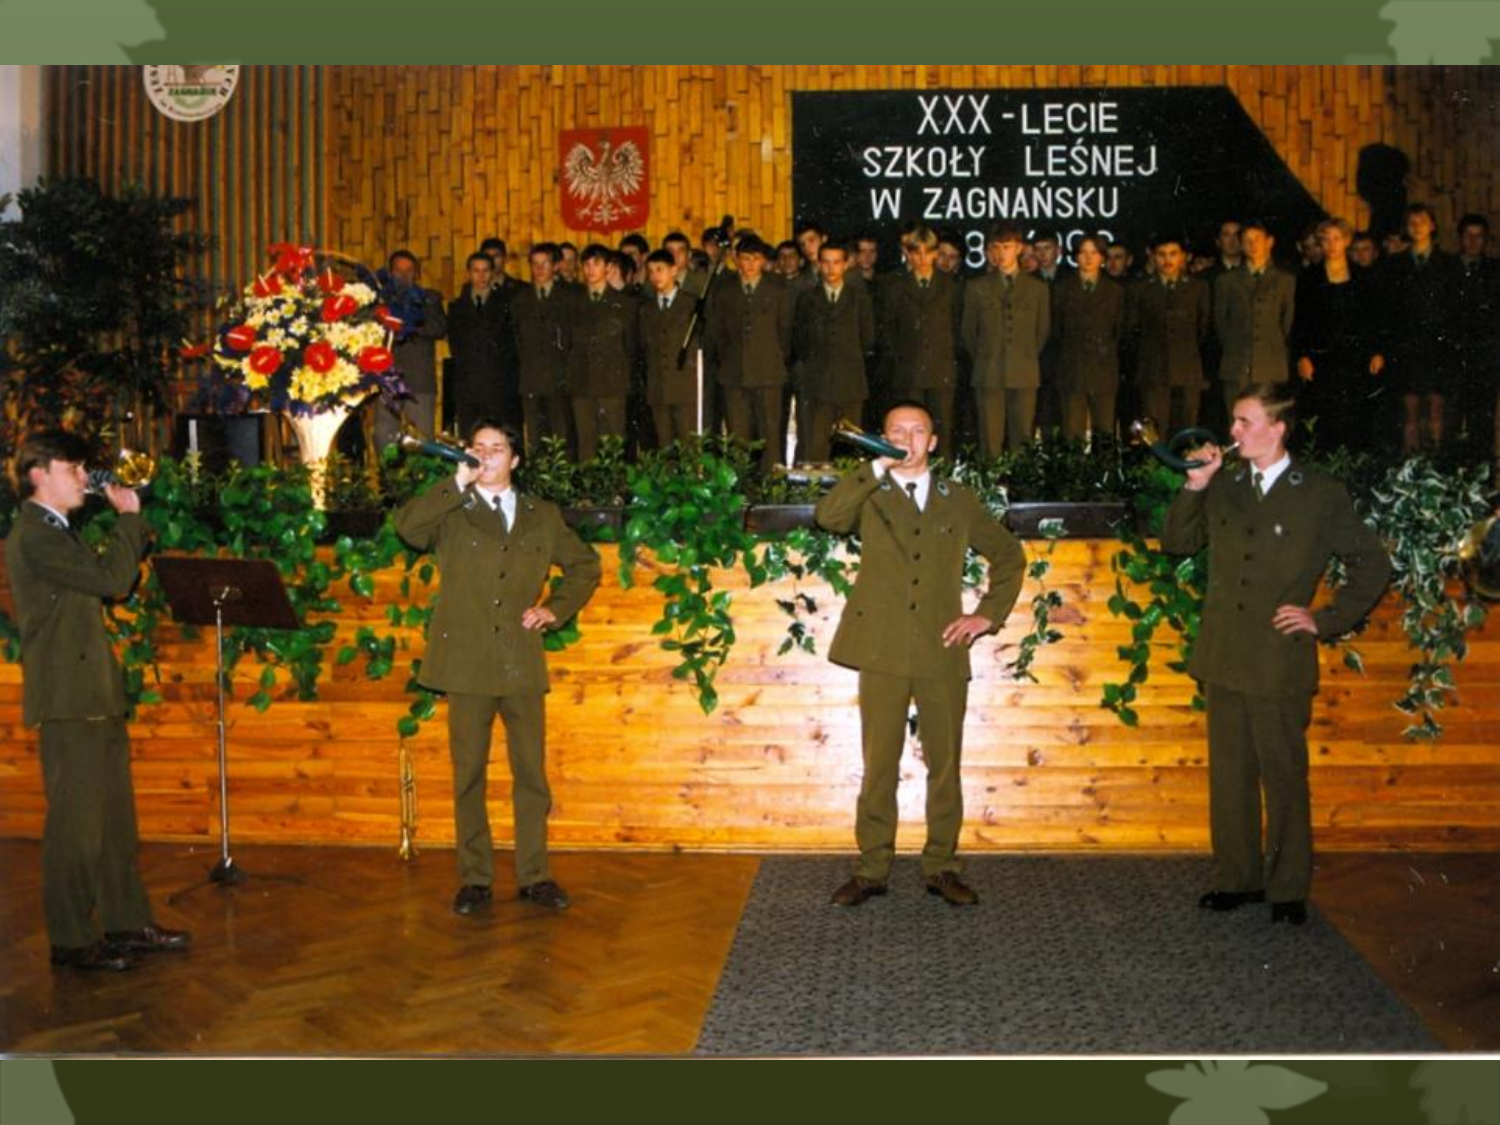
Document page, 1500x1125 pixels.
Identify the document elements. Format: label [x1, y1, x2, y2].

picture [0, 65, 1500, 1060]
